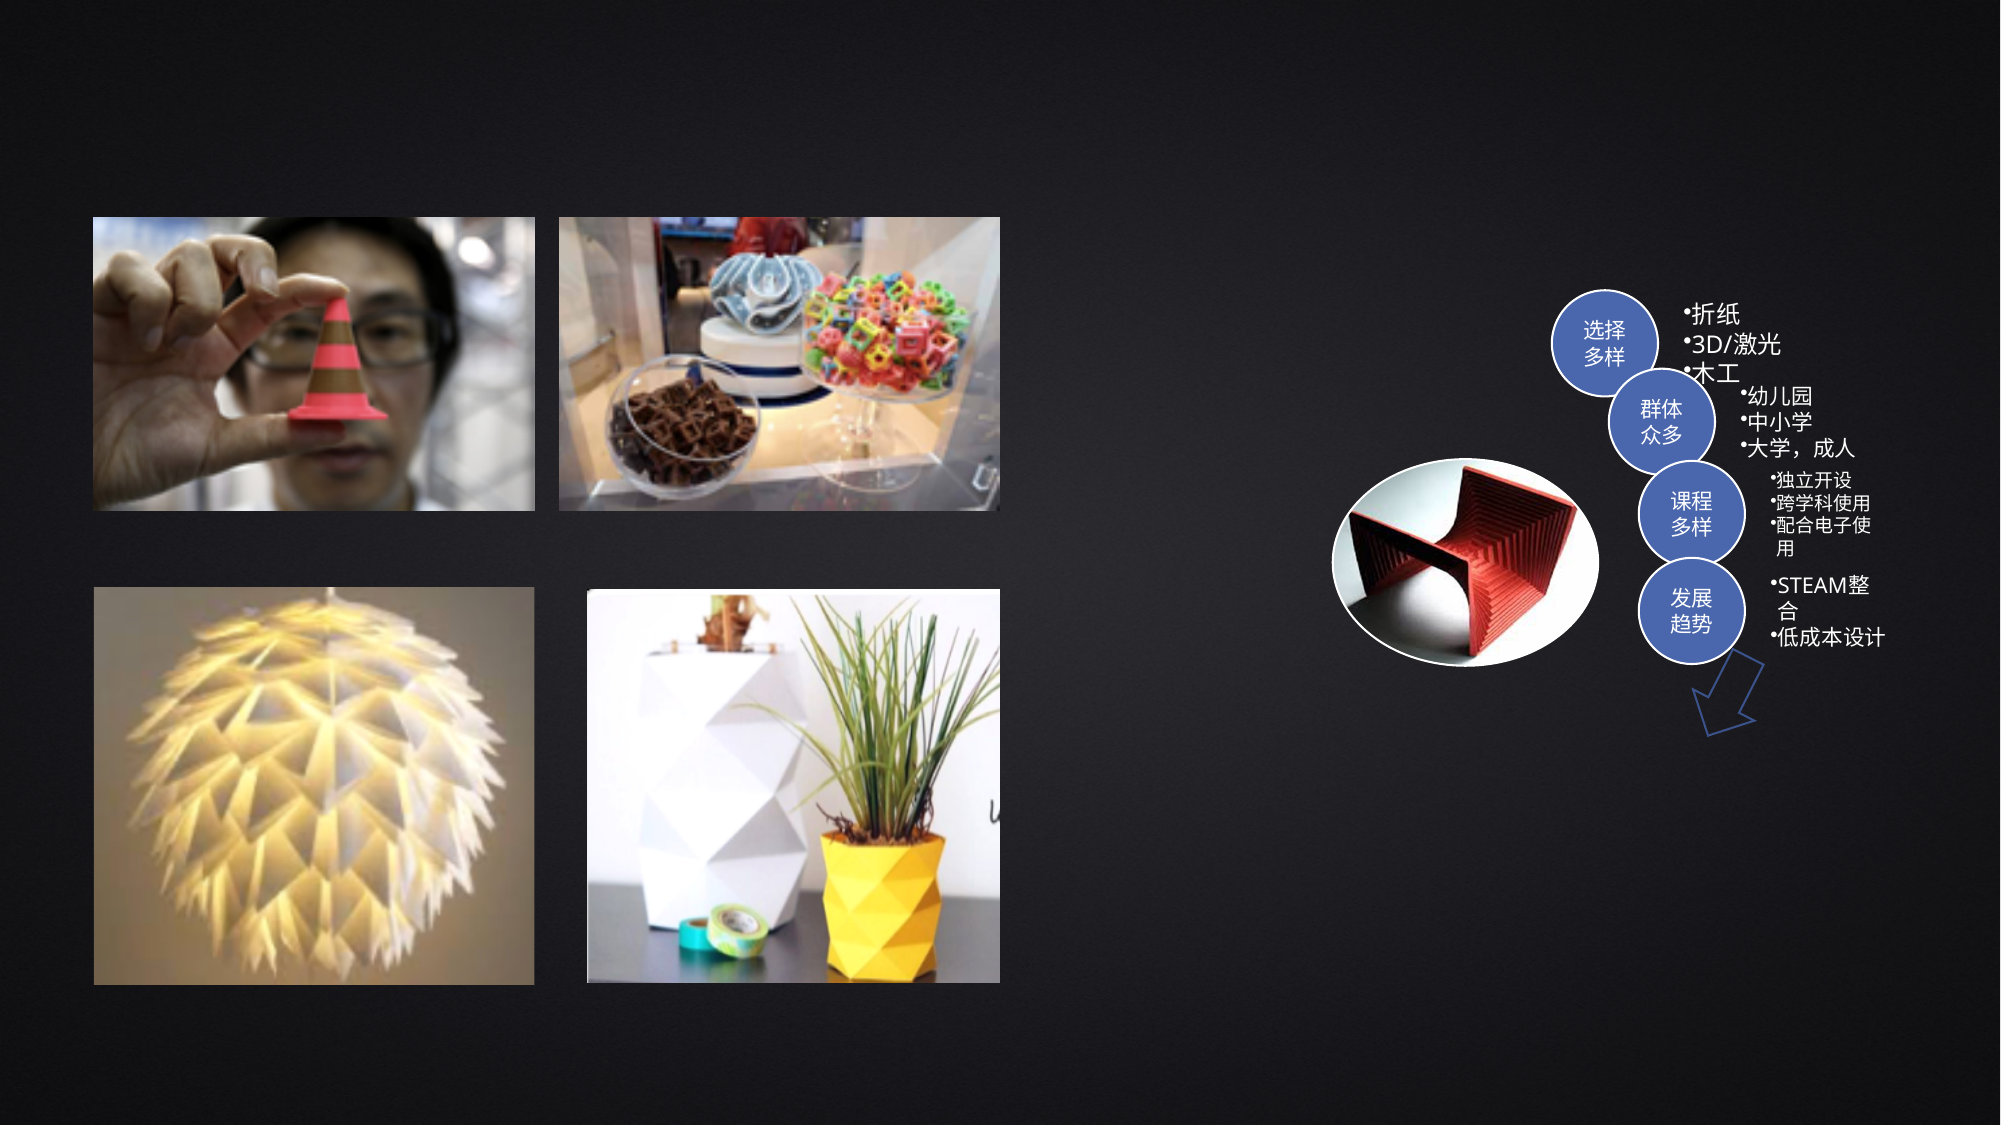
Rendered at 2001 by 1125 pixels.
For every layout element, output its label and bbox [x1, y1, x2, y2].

text_box [934, 149, 1997, 976]
picture [0, 0, 2001, 1125]
